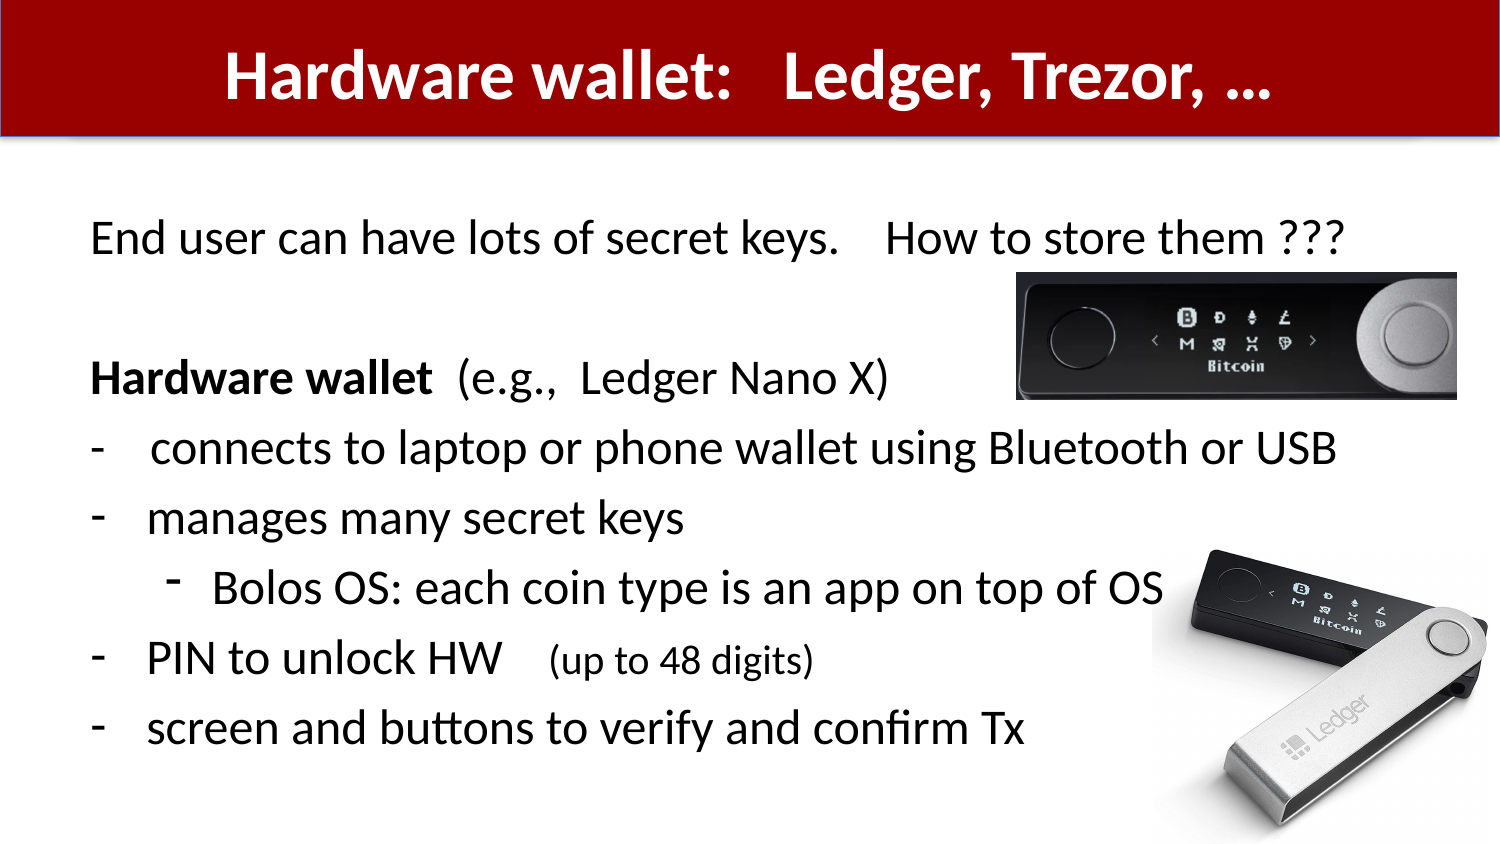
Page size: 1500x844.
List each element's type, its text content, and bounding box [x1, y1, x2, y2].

title Hardware wallet: Ledger, Trezor, … [75, 20, 1425, 123]
list End user can have lots of secret keys. How to store them ??? Hardware wallet (e.g., Ledger Nano X) - connects to laptop or phone wallet using Bluetooth or USB manages many secret keys Bolos OS: each coin type is an app on top of OS PIN to unlock HW (up to 48 digits) screen and buttons to verify and confirm Tx [74, 196, 1426, 824]
picture [1151, 548, 1489, 844]
picture [1016, 272, 1457, 400]
